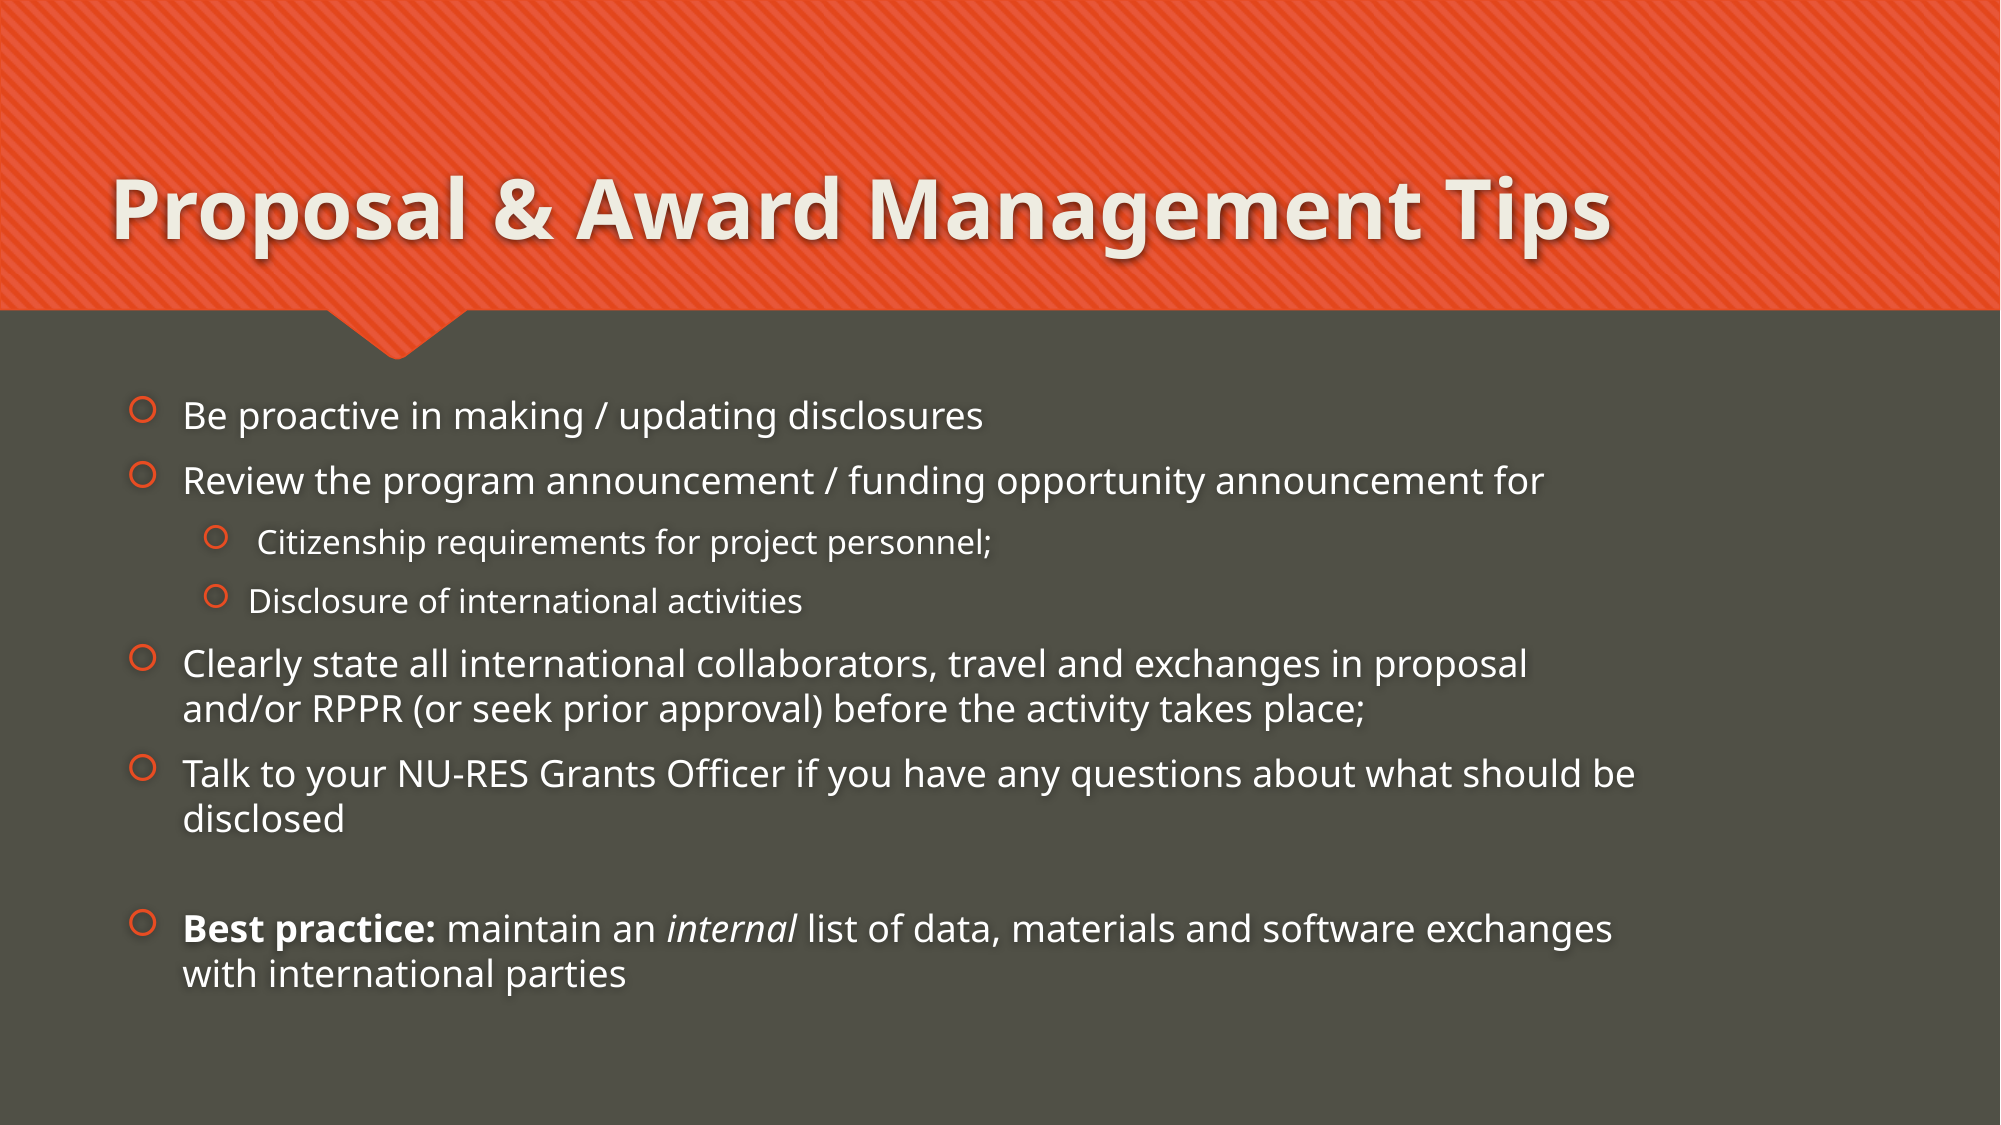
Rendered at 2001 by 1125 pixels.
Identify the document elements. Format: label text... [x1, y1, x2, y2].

list Be proactive in making / updating disclosures Review the program announcement / funding opportunity announcement for Citizenship requirements for project personnel; Disclosure of international activities Clearly state all international collaborators, travel and exchanges in proposal and/or RPPR (or seek prior approval) before the activity takes place; Talk to your NU-RES Grants Officer if you have any questions about what should be disclosed Best practice: maintain an internal list of data, materials and software exchanges with international parties [111, 356, 1665, 1032]
title Proposal & Award Management Tips [94, 47, 1722, 265]
